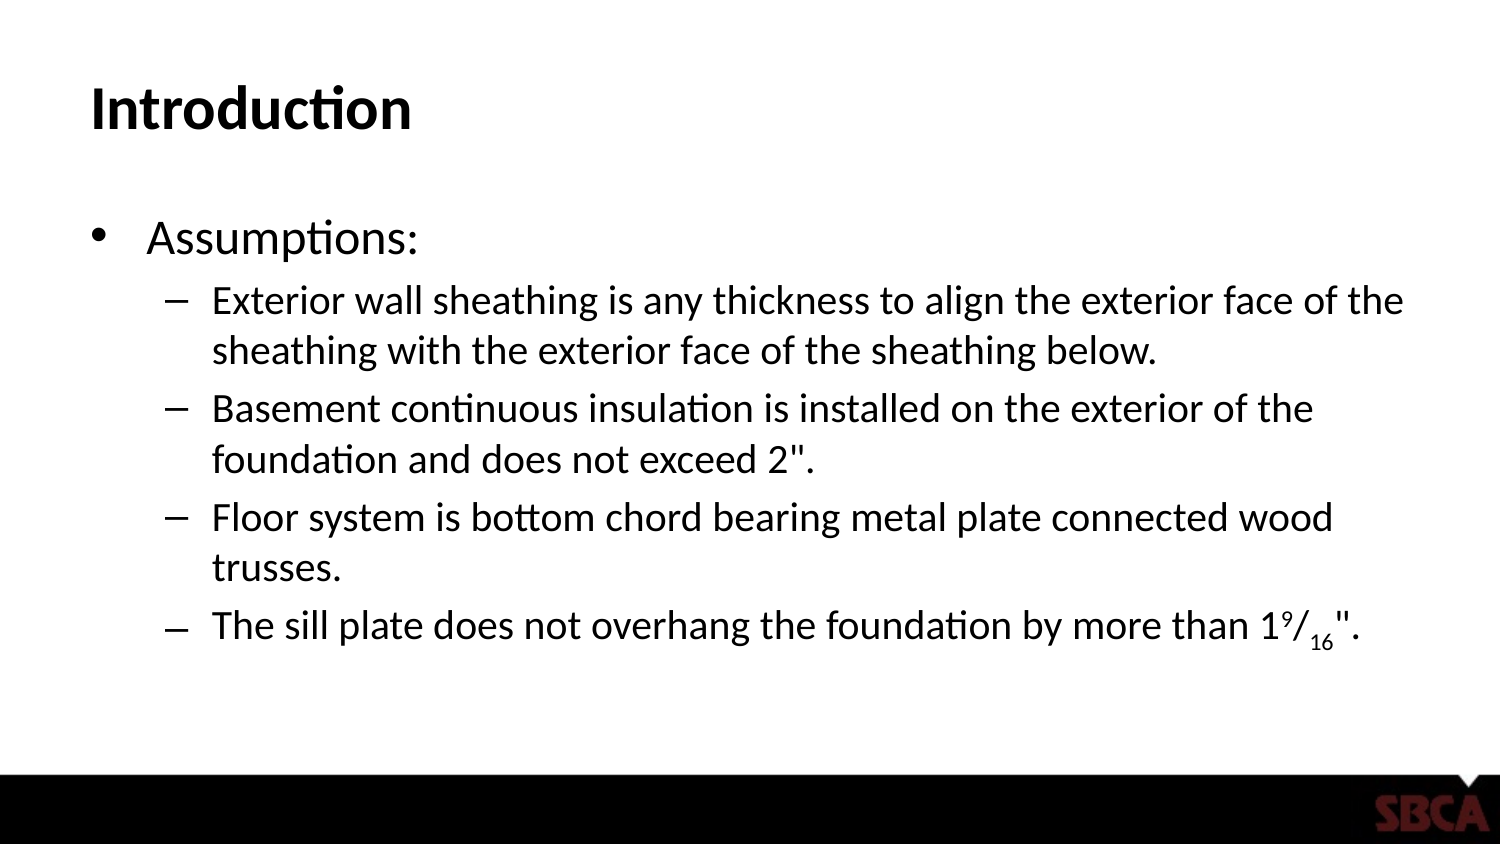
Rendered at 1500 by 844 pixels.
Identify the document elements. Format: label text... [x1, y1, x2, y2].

title Introduction [75, 33, 1425, 175]
picture [0, 0, 1500, 844]
list Assumptions: Exterior wall sheathing is any thickness to align the exterior face of the sheathing with the exterior face of the sheathing below. Basement continuous insulation is installed on the exterior of the foundation and does not exceed 2". Floor system is bottom chord bearing metal plate connected wood trusses. The sill plate does not overhang the foundation by more than 19/16". [75, 196, 1425, 754]
